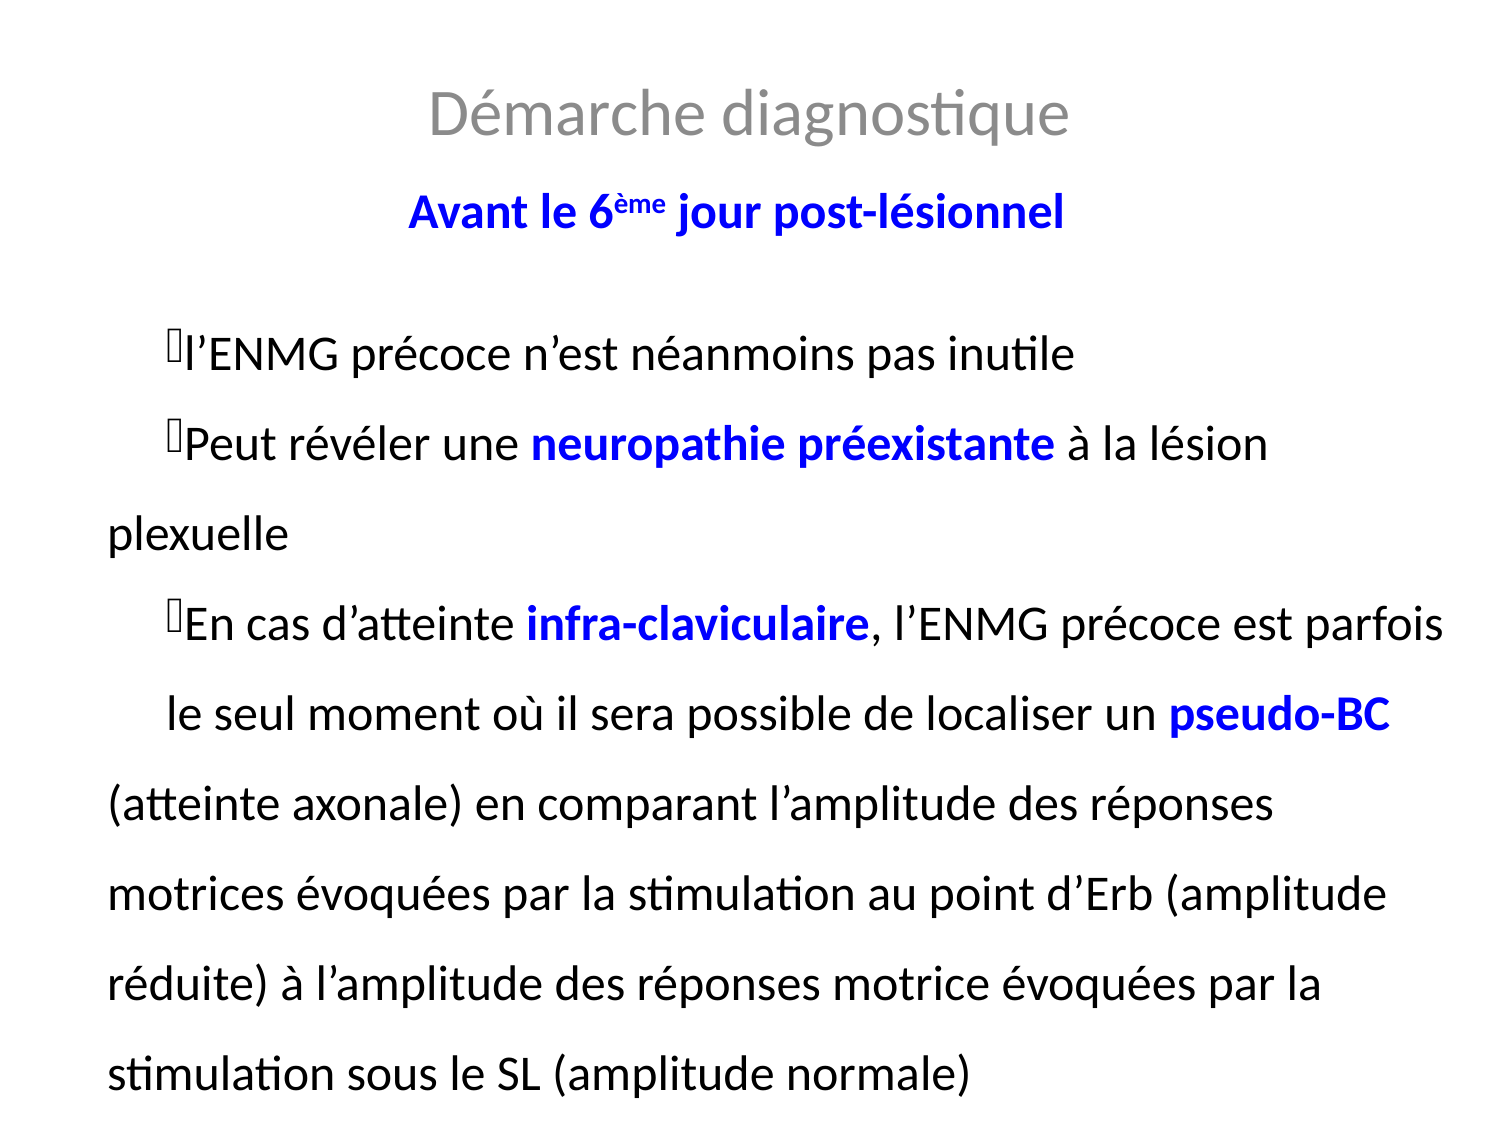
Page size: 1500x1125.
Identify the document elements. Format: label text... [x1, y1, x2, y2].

text_box l’ENMG précoce n’est néanmoins pas inutile Peut révéler une neuropathie préexistante à la lésion plexuelle En cas d’atteinte infra-claviculaire, l’ENMG précoce est parfois le seul moment où il sera possible de localiser un pseudo-BC (atteinte axonale) en comparant l’amplitude des réponses motrices évoquées par la stimulation au point d’Erb (amplitude réduite) à l’amplitude des réponses motrice évoquées par la stimulation sous le SL (amplitude normale) [92, 282, 1474, 1108]
text_box Démarche diagnostique Avant le 6ème jour post-lésionnel [224, 60, 1275, 349]
